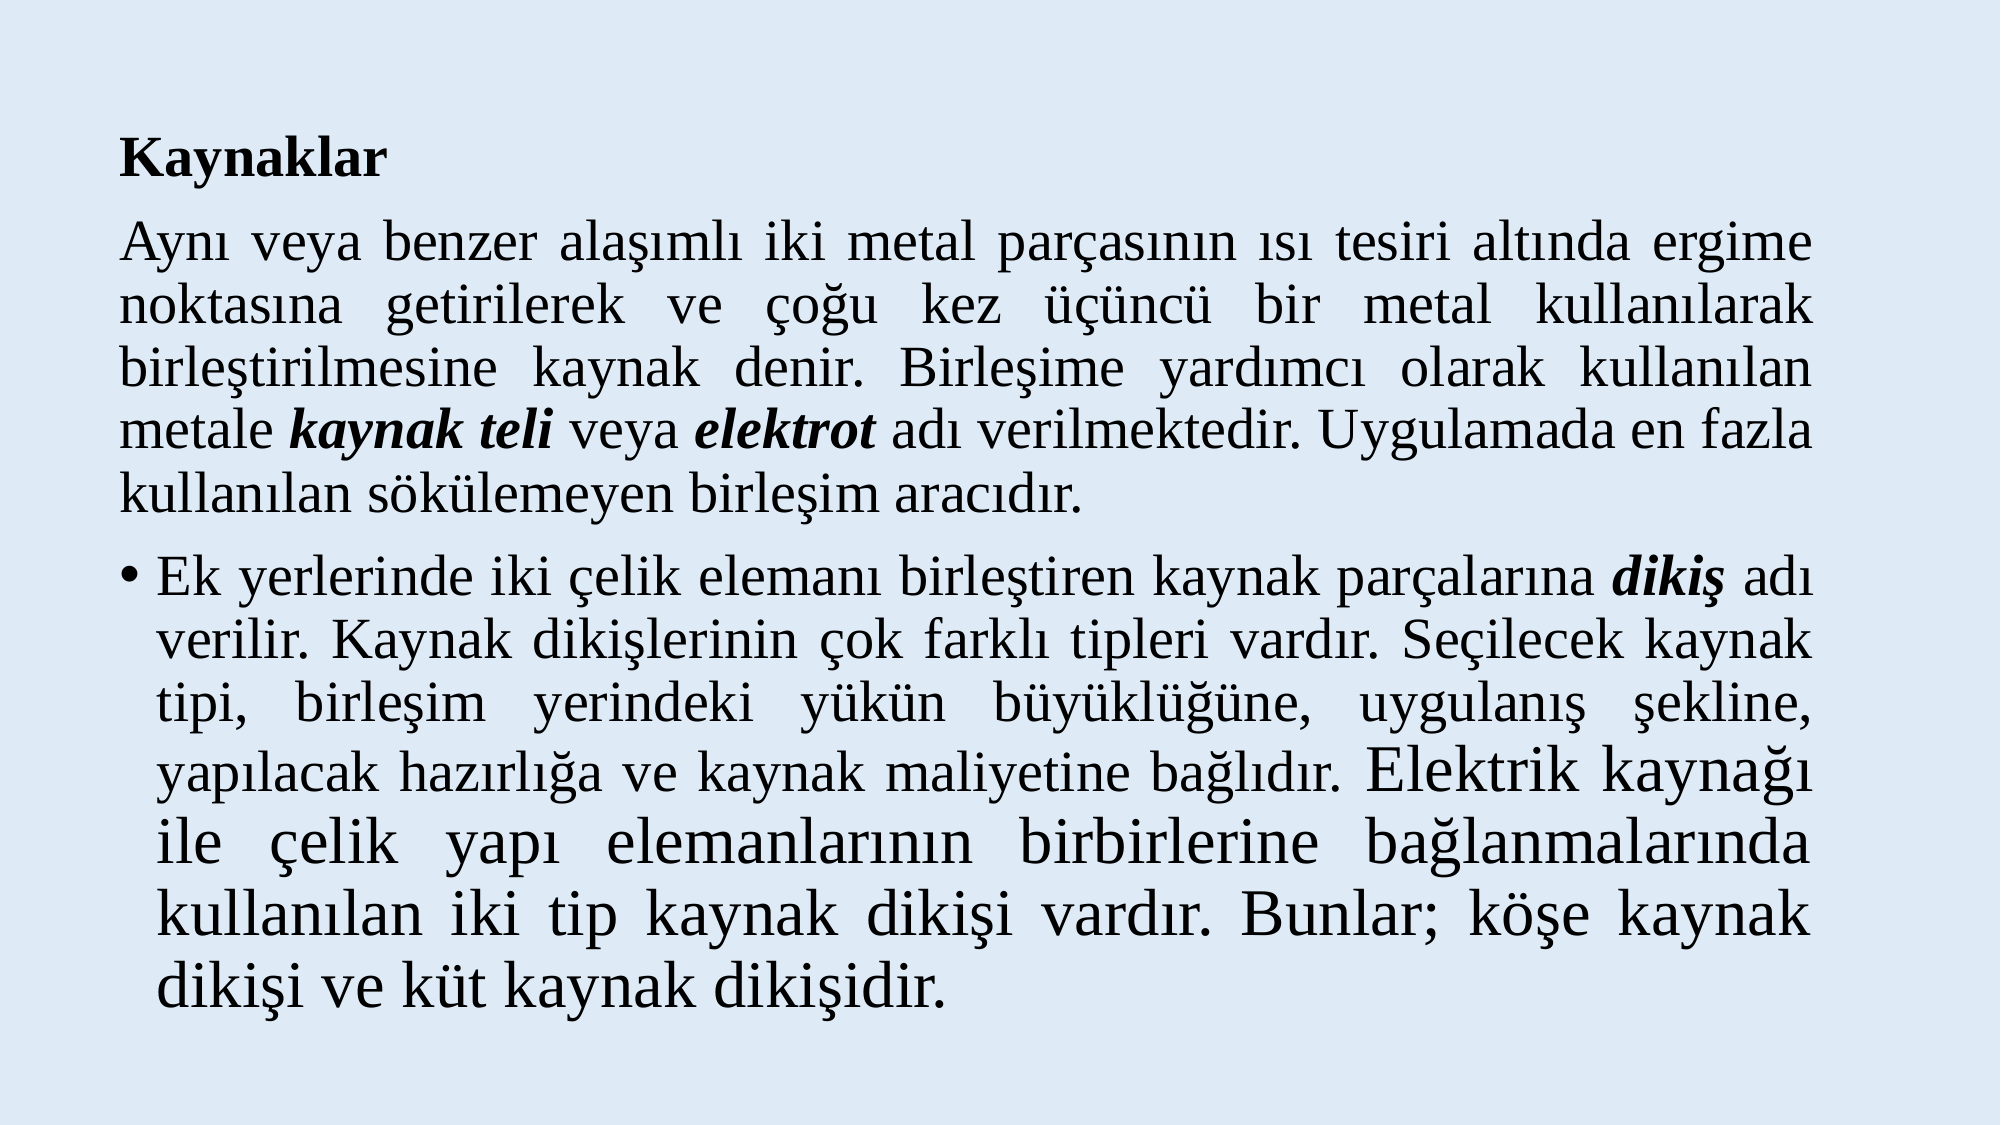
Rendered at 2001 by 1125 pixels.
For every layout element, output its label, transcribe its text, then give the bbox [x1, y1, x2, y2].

list Kaynaklar Aynı veya benzer alaşımlı iki metal parçasının ısı tesiri altında ergime noktasına getirilerek ve çoğu kez üçüncü bir metal kullanılarak birleştirilmesine kaynak denir. Birleşime yardımcı olarak kullanılan metale kaynak teli veya elektrot adı verilmektedir. Uygulamada en fazla kullanılan sökülemeyen birleşim aracıdır. Ek yerlerinde iki çelik elemanı birleştiren kaynak parçalarına dikiş adı verilir. Kaynak dikişlerinin çok farklı tipleri vardır. Seçilecek kaynak tipi, birleşim yerindeki yükün büyüklüğüne, uygulanış şekline, yapılacak hazırlığa ve kaynak maliyetine bağlıdır. Elektrik kaynağı ile çelik yapı elemanlarının birbirlerine bağlanmalarında kullanılan iki tip kaynak dikişi vardır. Bunlar; köşe kaynak dikişi ve küt kaynak dikişidir. [104, 118, 1830, 1037]
